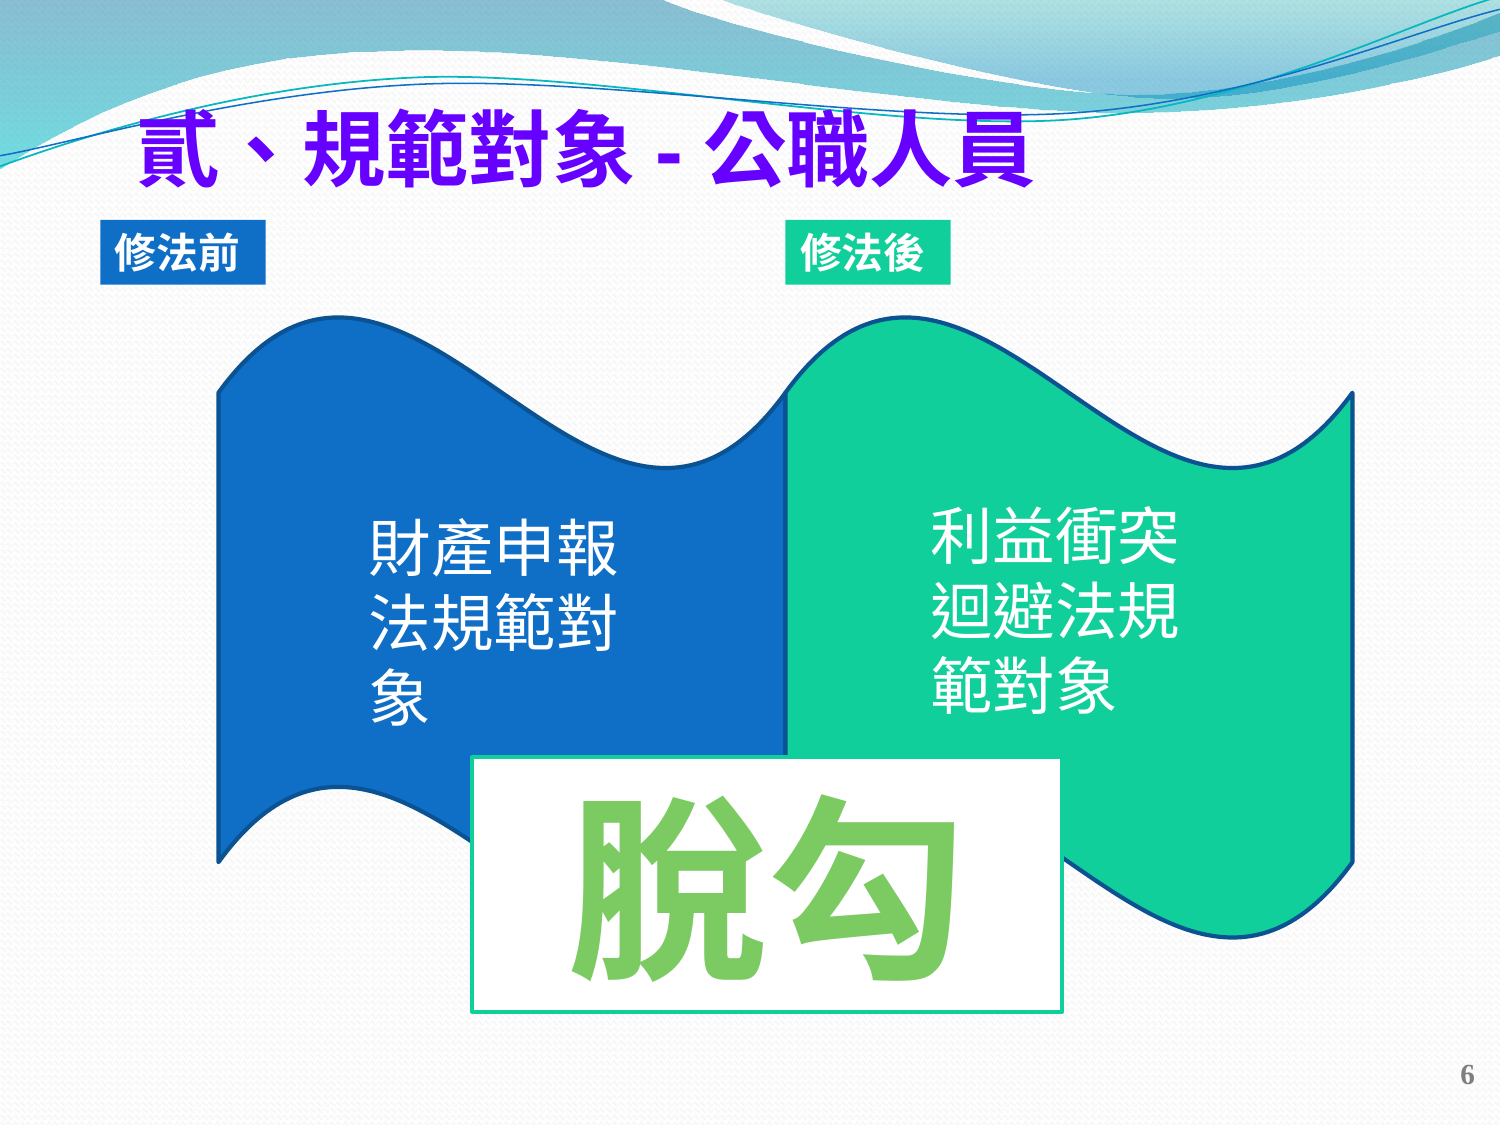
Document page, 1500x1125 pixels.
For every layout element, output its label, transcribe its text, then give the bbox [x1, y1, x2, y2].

text_box 6 [1139, 1042, 1490, 1103]
text_box 修法後 [785, 219, 951, 285]
text_box 脫勾 [470, 755, 1064, 1014]
text_box [783, 315, 1355, 940]
text_box 貳、規範對象-公職人員 [121, 90, 1197, 205]
text_box 財產申報法規範對象 [354, 456, 691, 741]
text_box [216, 315, 783, 865]
text_box 修法前 [100, 219, 266, 285]
text_box 利益衝突迴避法規範對象 [915, 444, 1235, 729]
